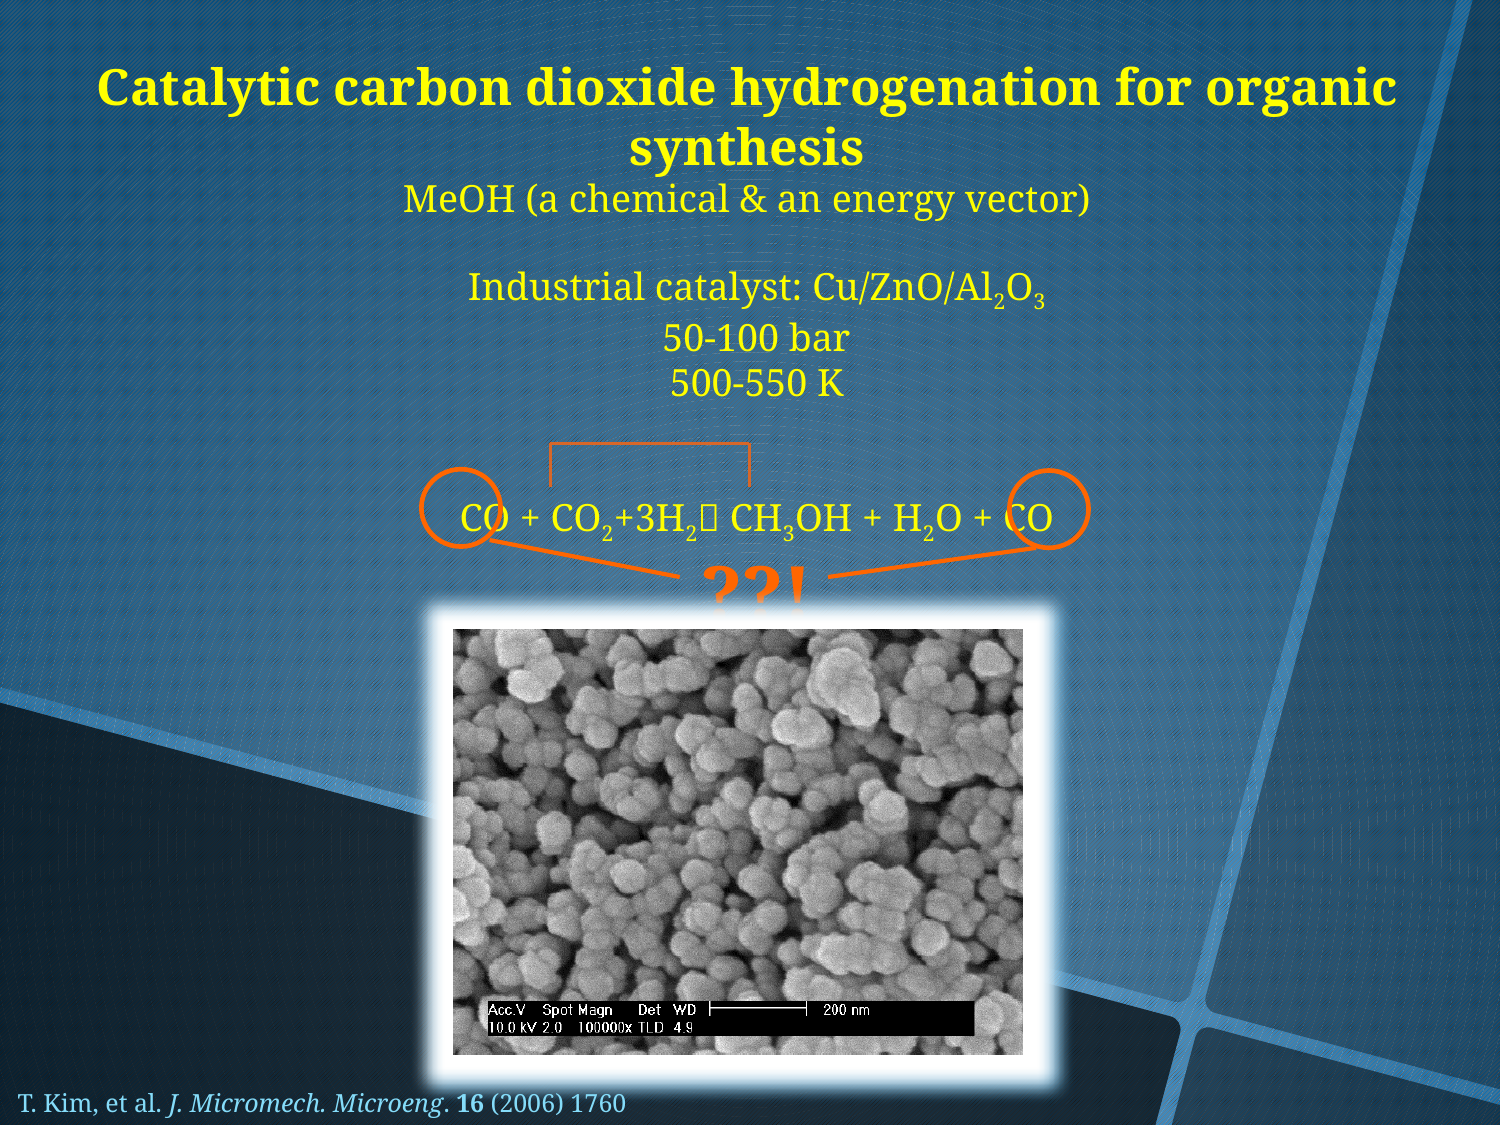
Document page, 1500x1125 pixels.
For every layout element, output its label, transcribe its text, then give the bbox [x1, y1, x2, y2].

text_box CO/CO2/Ni/Cu(110) [414, 592, 1065, 643]
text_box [420, 468, 1089, 578]
text_box Catalytic carbon dioxide hydrogenation for organic synthesis MeOH (a chemical & an energy vector) [41, 48, 1454, 228]
picture [445, 622, 1037, 1067]
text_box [549, 442, 750, 462]
text_box 4.Totally bridging the pressure gap… [417, 595, 1041, 643]
text_box T. Kim, et al. J. Micromech. Microeng. 16 (2006) 1760 [2, 1079, 642, 1125]
text_box Industrial catalyst: Cu/ZnO/Al2O3 50-100 bar 500-550 K CO + CO2+3H2 CH3OH + H2O + CO ??! [50, 255, 1463, 643]
